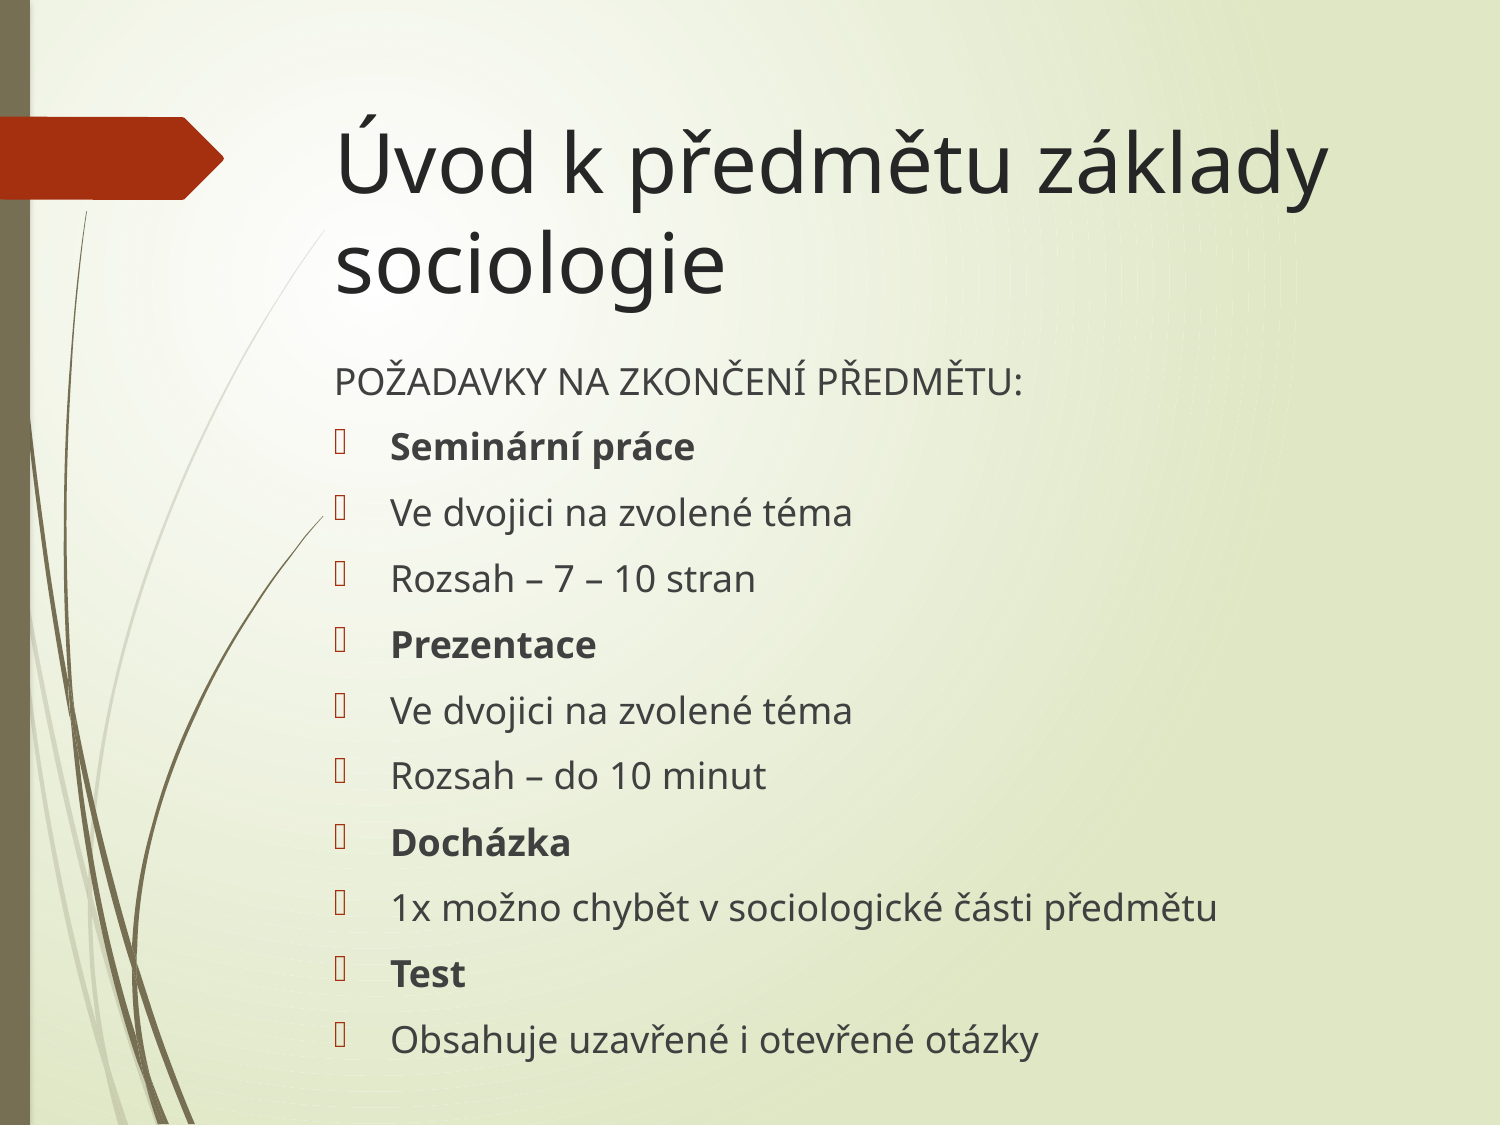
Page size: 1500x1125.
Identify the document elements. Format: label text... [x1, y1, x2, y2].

list POŽADAVKY NA ZKONČENÍ PŘEDMĚTU: Seminární práce Ve dvojici na zvolené téma Rozsah – 7 – 10 stran Prezentace Ve dvojici na zvolené téma Rozsah – do 10 minut Docházka 1x možno chybět v sociologické části předmětu Test Obsahuje uzavřené i otevřené otázky [318, 350, 1500, 1125]
title Úvod k předmětu základy sociologie [319, 102, 1400, 313]
